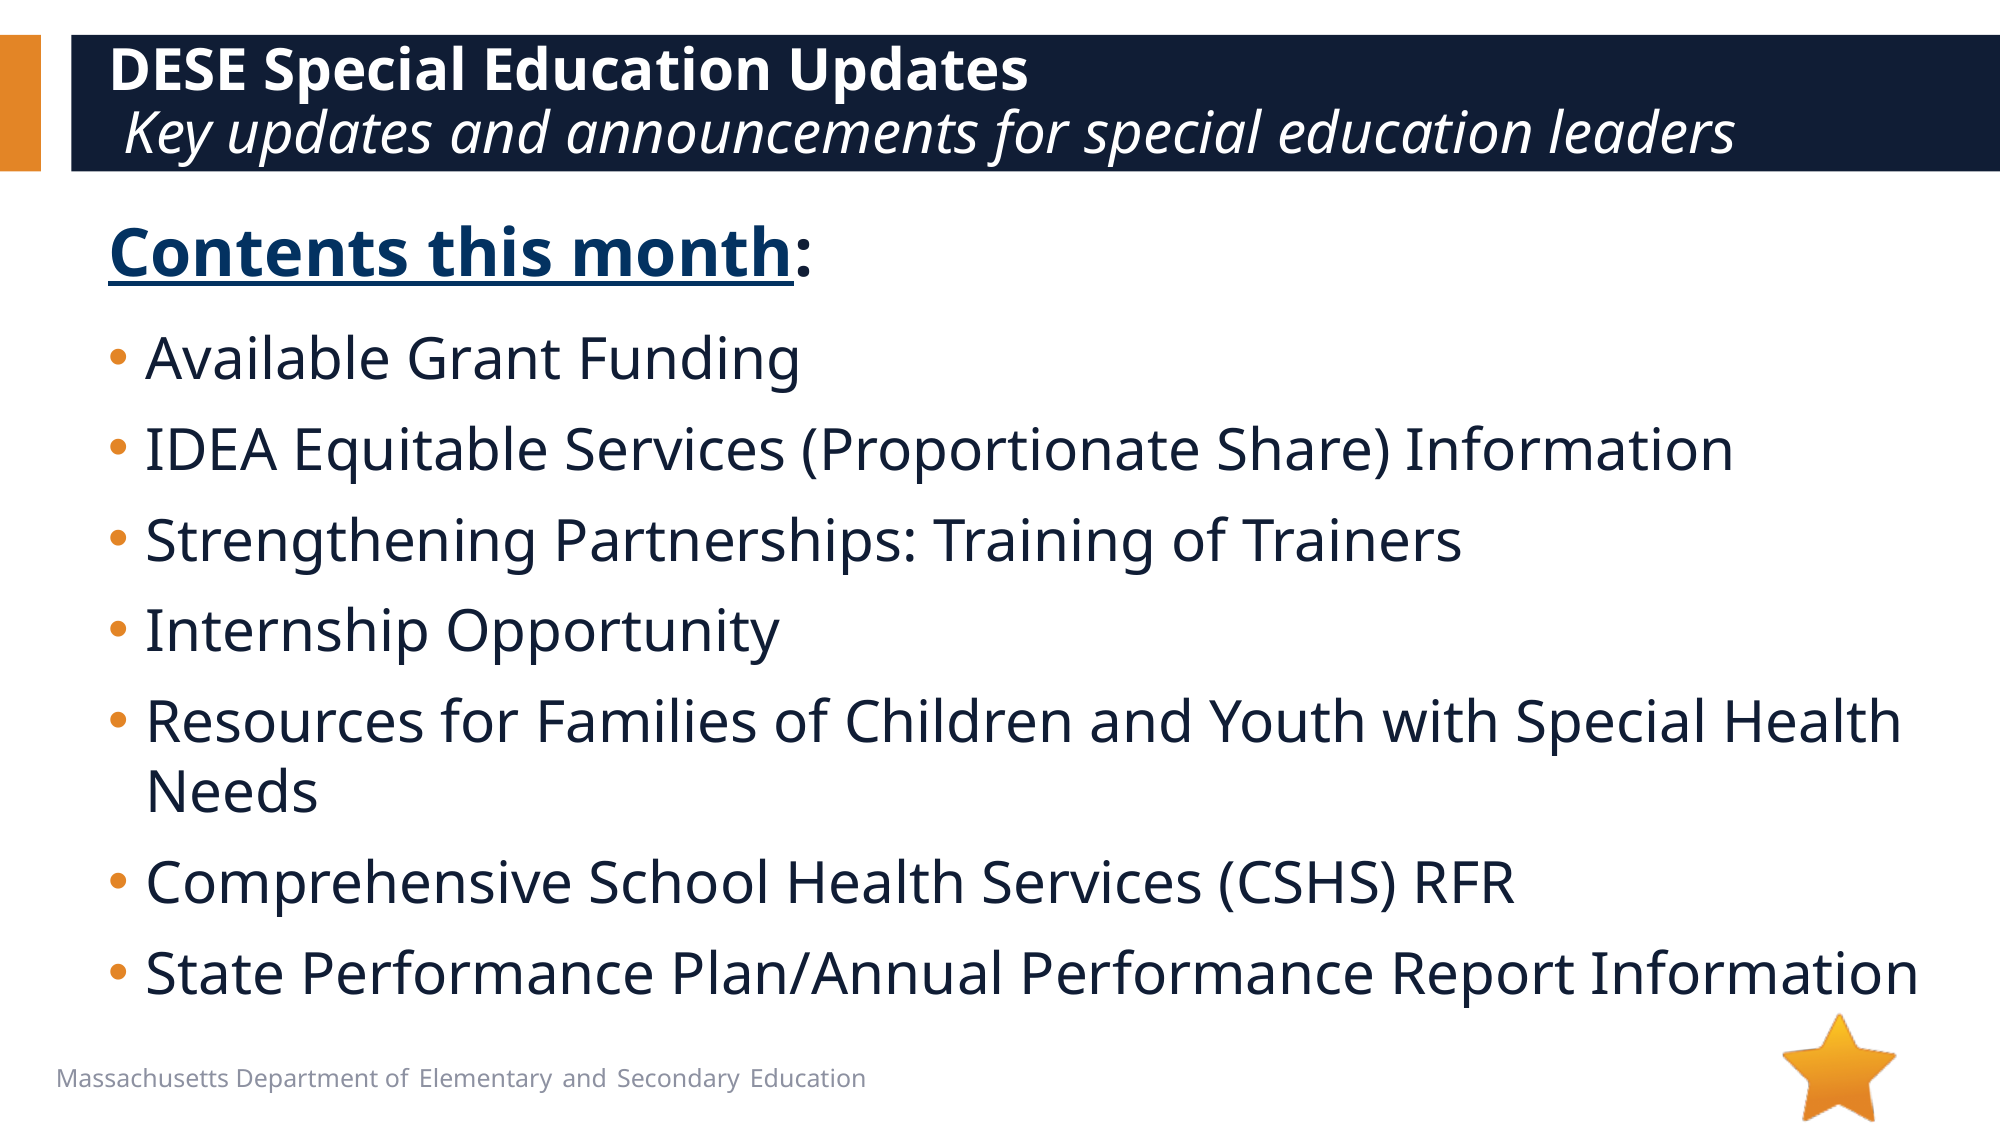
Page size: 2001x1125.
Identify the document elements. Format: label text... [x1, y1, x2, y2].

picture [1775, 1031, 1909, 1125]
list Contents this month: Available Grant Funding IDEA Equitable Services (Proportionate Share) Information Strengthening Partnerships: Training of Trainers Internship Opportunity Resources for Families of Children and Youth with Special Health Needs Comprehensive School Health Services (CSHS) RFR State Performance Plan/Annual Performance Report Information [93, 201, 1959, 1031]
title DESE Special Education Updates Key updates and announcements for special education leaders [93, 47, 1959, 159]
